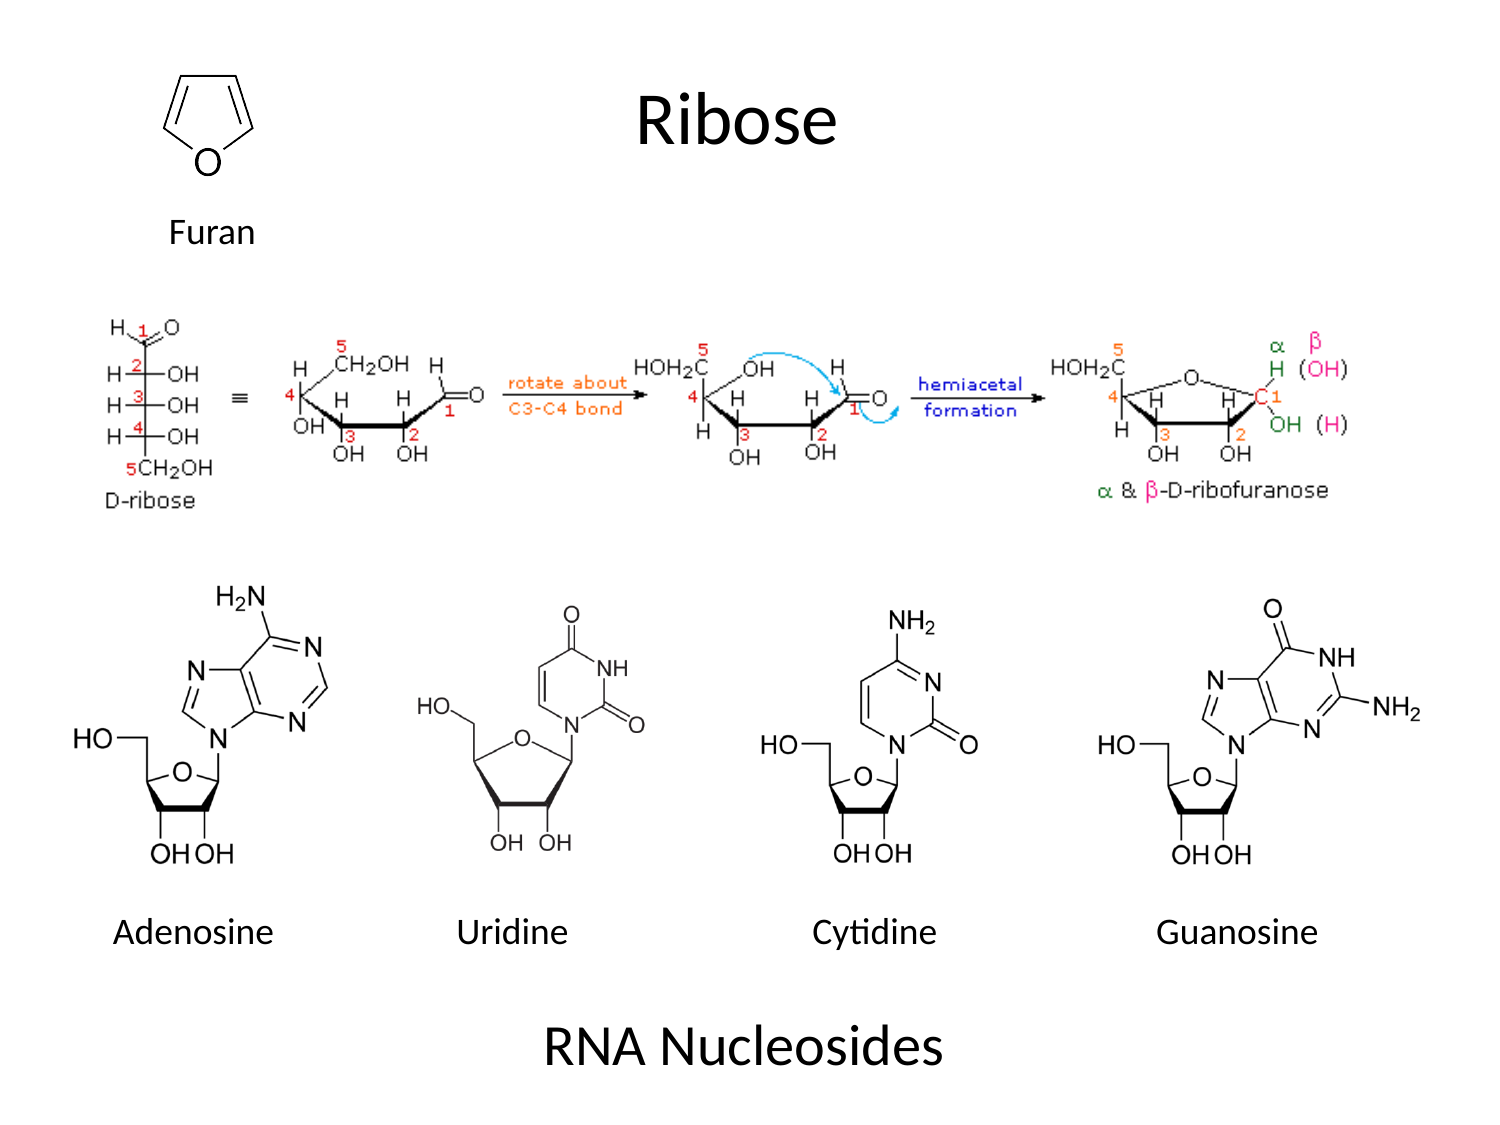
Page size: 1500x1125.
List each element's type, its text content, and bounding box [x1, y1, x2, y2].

picture [1087, 587, 1430, 876]
picture [412, 599, 651, 857]
picture [62, 299, 1421, 538]
picture [749, 599, 988, 873]
picture [149, 62, 266, 188]
text_box Guanosine [1049, 899, 1425, 960]
picture [62, 574, 339, 876]
text_box Adenosine [37, 899, 350, 960]
text_box Furan [37, 199, 388, 260]
text_box RNA Nucleosides [350, 999, 1138, 1085]
text_box Ribose [287, 62, 1188, 168]
text_box Cytidine [762, 899, 988, 960]
text_box Uridine [425, 899, 600, 960]
